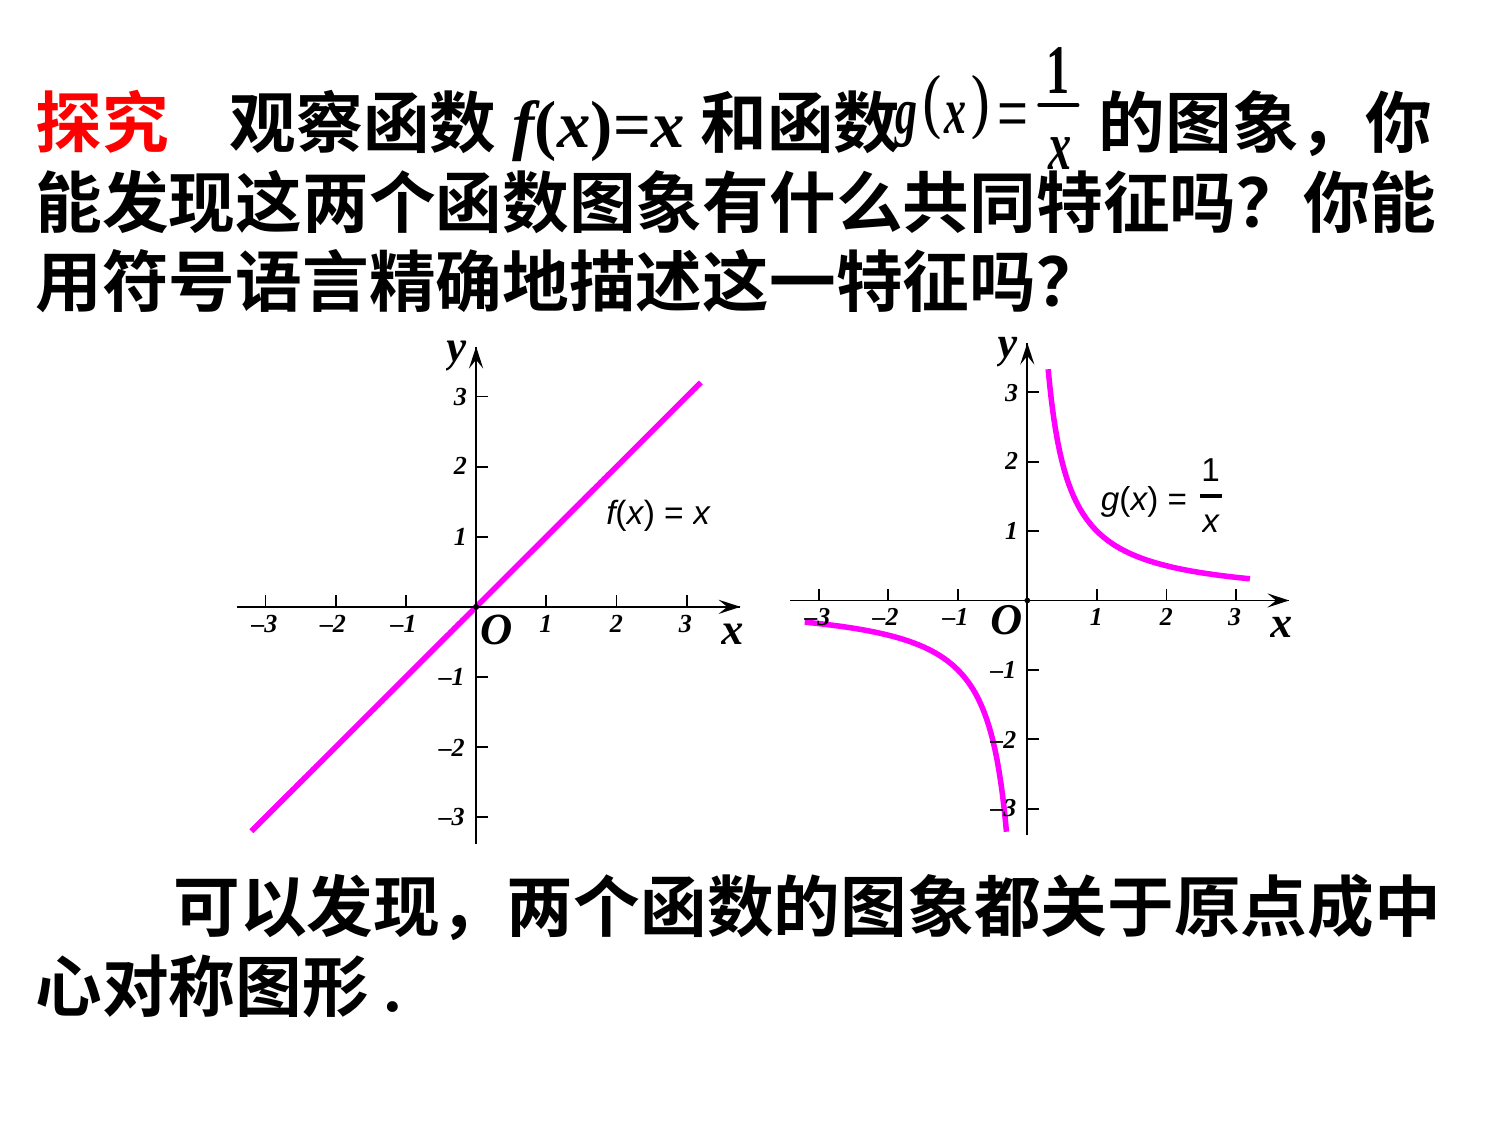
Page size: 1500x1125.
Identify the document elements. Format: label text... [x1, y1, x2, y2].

text_box 可以发现，两个函数的图象都关于原点成中 心对称图形. [20, 857, 1480, 1033]
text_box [20, 14, 1480, 331]
picture [214, 331, 1317, 882]
